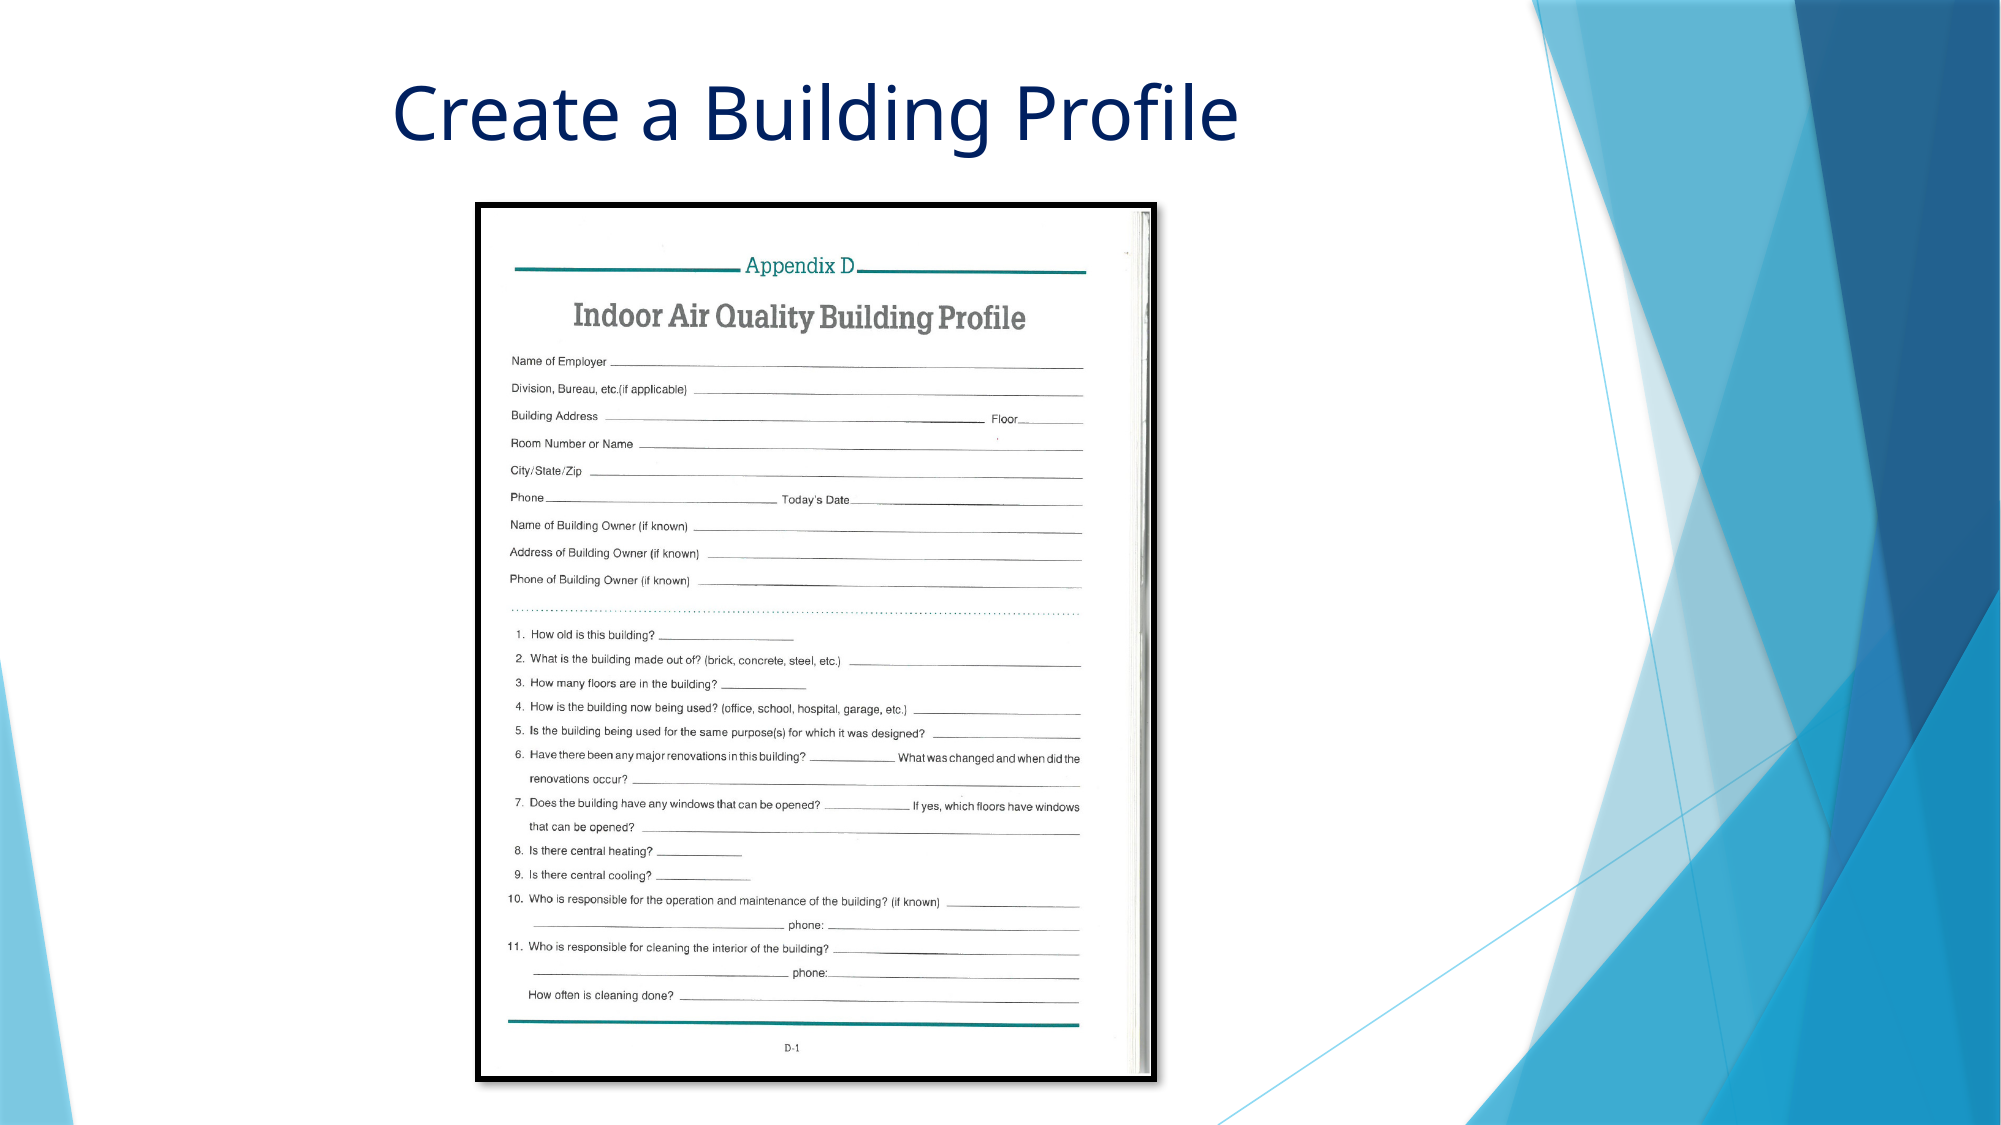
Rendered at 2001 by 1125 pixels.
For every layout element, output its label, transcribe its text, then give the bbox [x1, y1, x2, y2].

picture [480, 207, 1152, 1077]
title Create a Building Profile [111, 57, 1522, 275]
